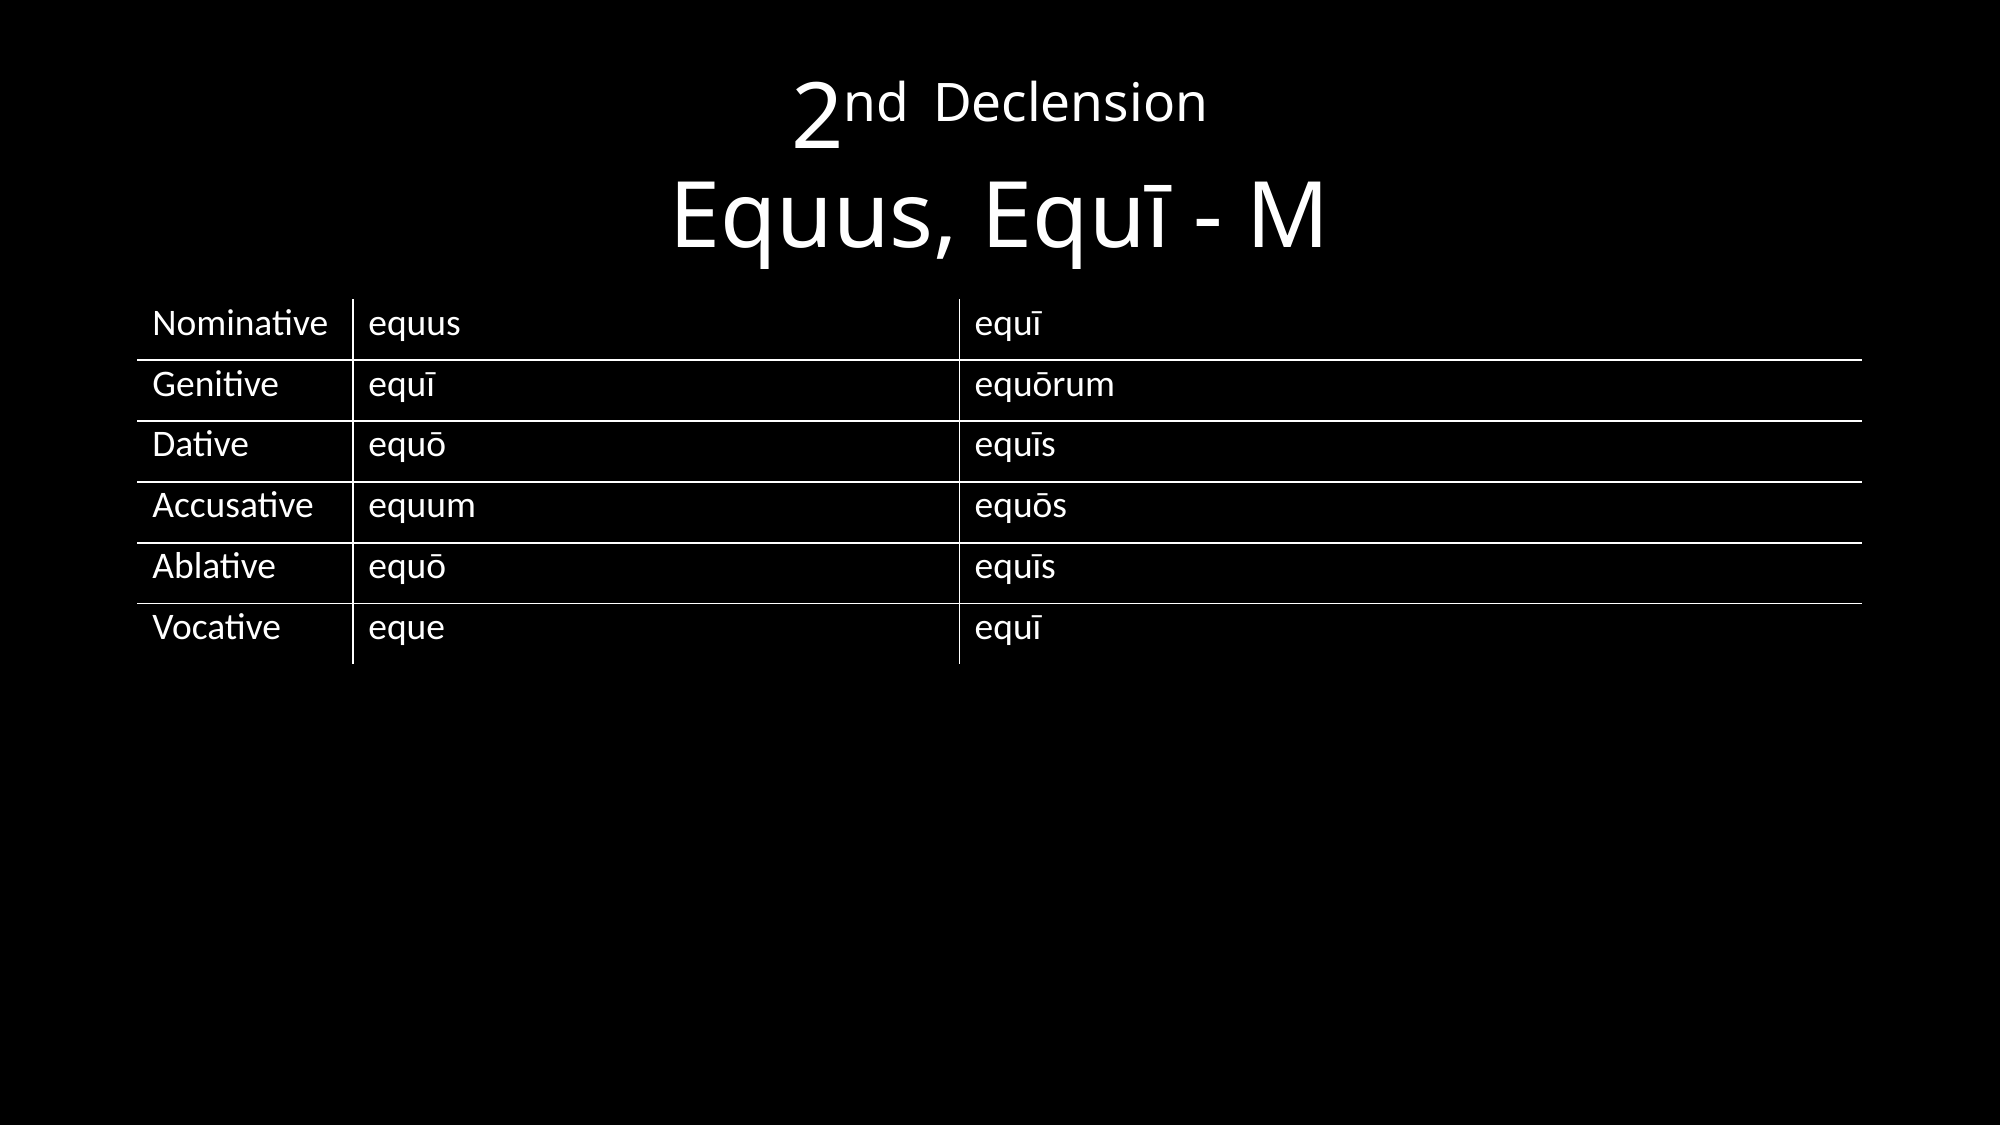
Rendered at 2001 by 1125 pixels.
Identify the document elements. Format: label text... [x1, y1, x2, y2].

table_header equus [354, 299, 959, 359]
title 2nd Declension Equus, Equī - M [137, 59, 1863, 278]
table_cell Dative [137, 422, 352, 481]
table_cell equīs [960, 422, 1862, 481]
table_cell equīs [960, 544, 1862, 603]
table_cell equōrum [960, 361, 1862, 420]
table_cell equōs [960, 483, 1862, 542]
table_cell equō [354, 544, 959, 603]
table_cell eque [354, 604, 959, 664]
table_cell Vocative [137, 604, 352, 664]
table_header equī [960, 299, 1862, 359]
table_header Nominative [137, 299, 352, 359]
table_cell Genitive [137, 361, 352, 420]
table_cell equum [354, 483, 959, 542]
table_cell Accusative [137, 483, 352, 542]
table_cell equō [354, 422, 959, 481]
table_cell Ablative [137, 544, 352, 603]
table_cell equī [354, 361, 959, 420]
table_cell equī [960, 604, 1862, 664]
